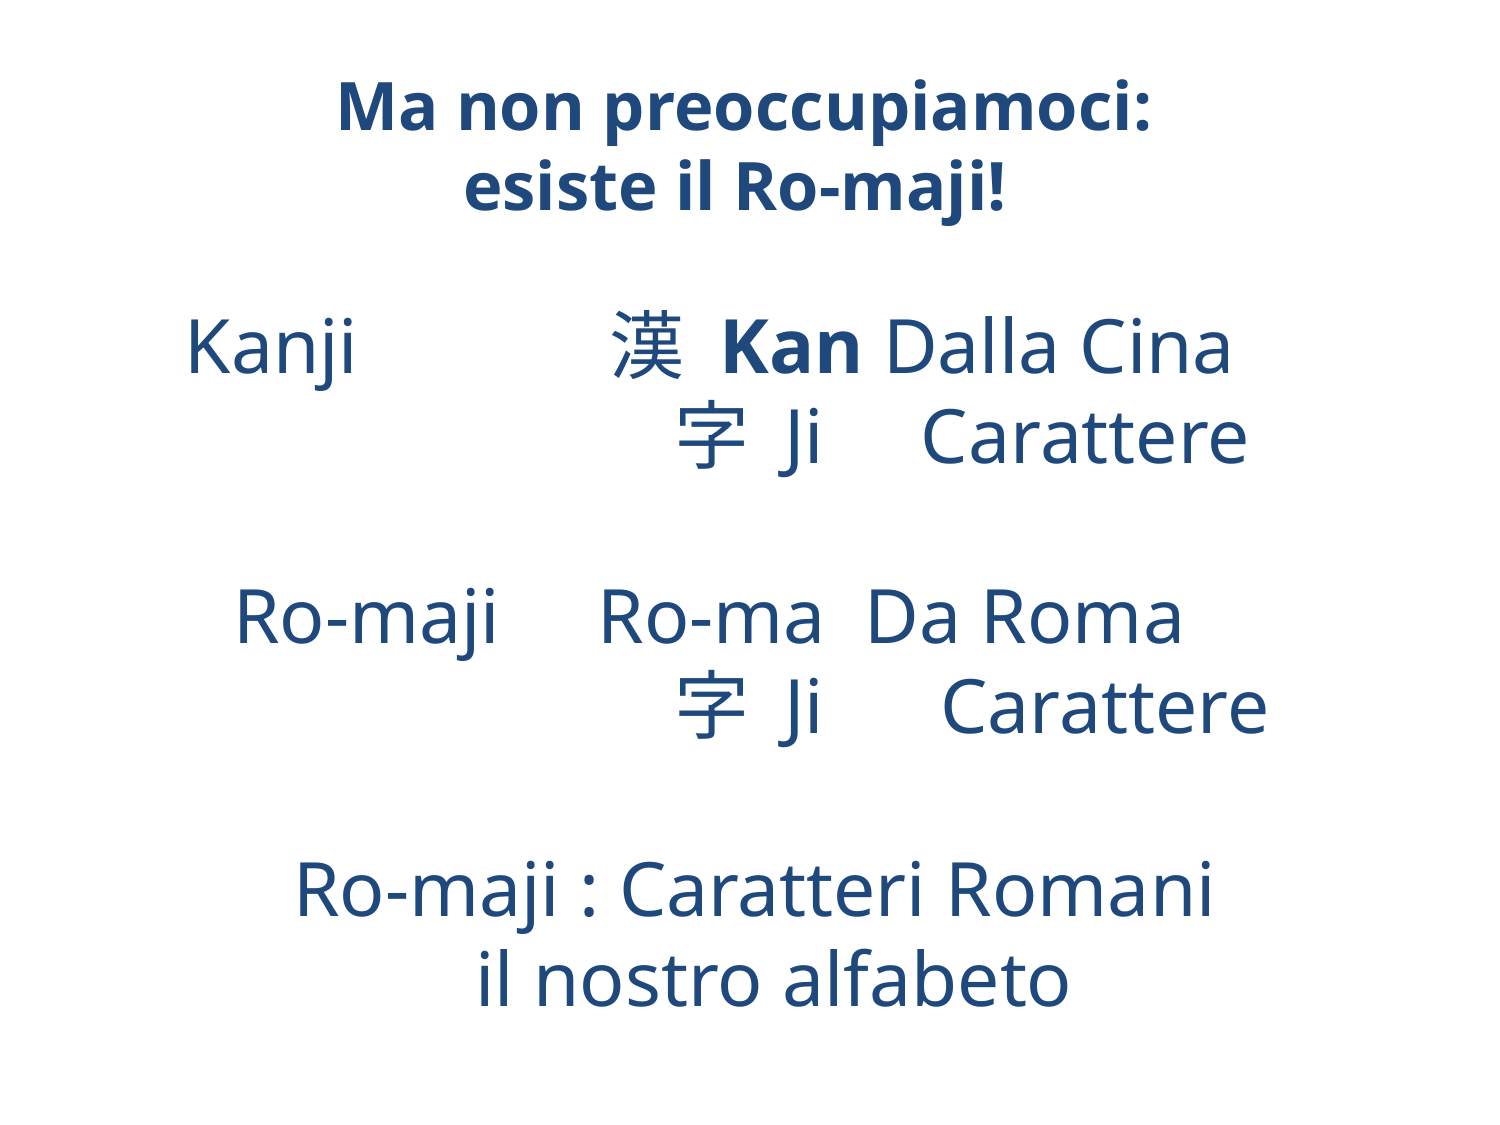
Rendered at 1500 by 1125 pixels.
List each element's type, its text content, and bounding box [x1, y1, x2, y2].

text_box Ro-maji : Caratteri Romani il nostro alfabeto [91, 692, 1438, 1125]
text_box Kanji 漢 Kan Dalla Cina 字 Ji Carattere Ro-maji Ro-ma Da Roma 字 Ji Carattere [65, 278, 1413, 858]
title Ma non preoccupiamoci: esiste il Ro-maji! [69, 54, 1420, 313]
